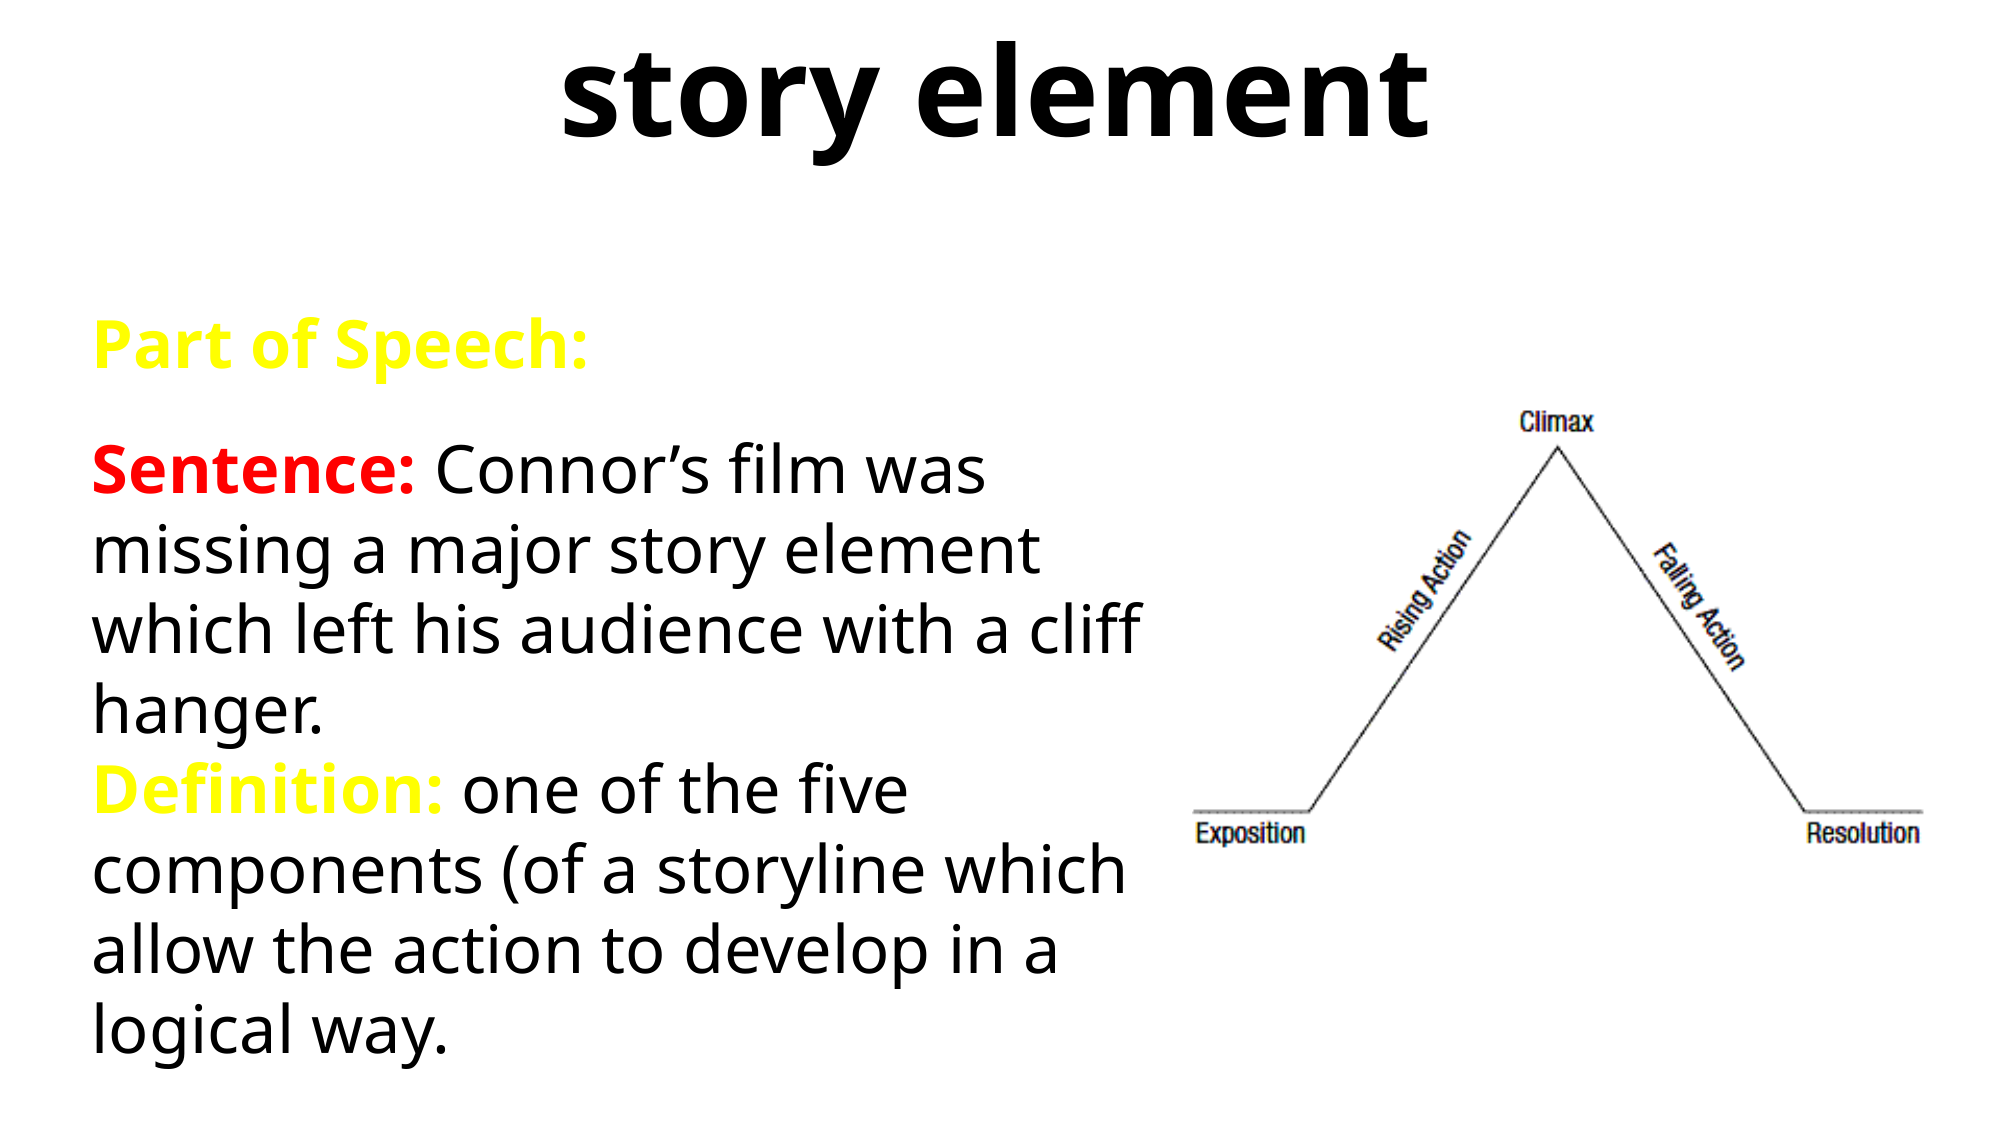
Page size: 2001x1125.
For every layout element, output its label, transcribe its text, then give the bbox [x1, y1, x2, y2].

text_box story element [327, 4, 1665, 169]
picture [1192, 405, 1928, 854]
text_box Part of Speech: noun Sentence: Connor’s film was missing a major story element which left his audience with a cliff hanger. Definition: one of the five components (of a storyline which allow the action to develop in a logical way. [77, 294, 1169, 1074]
